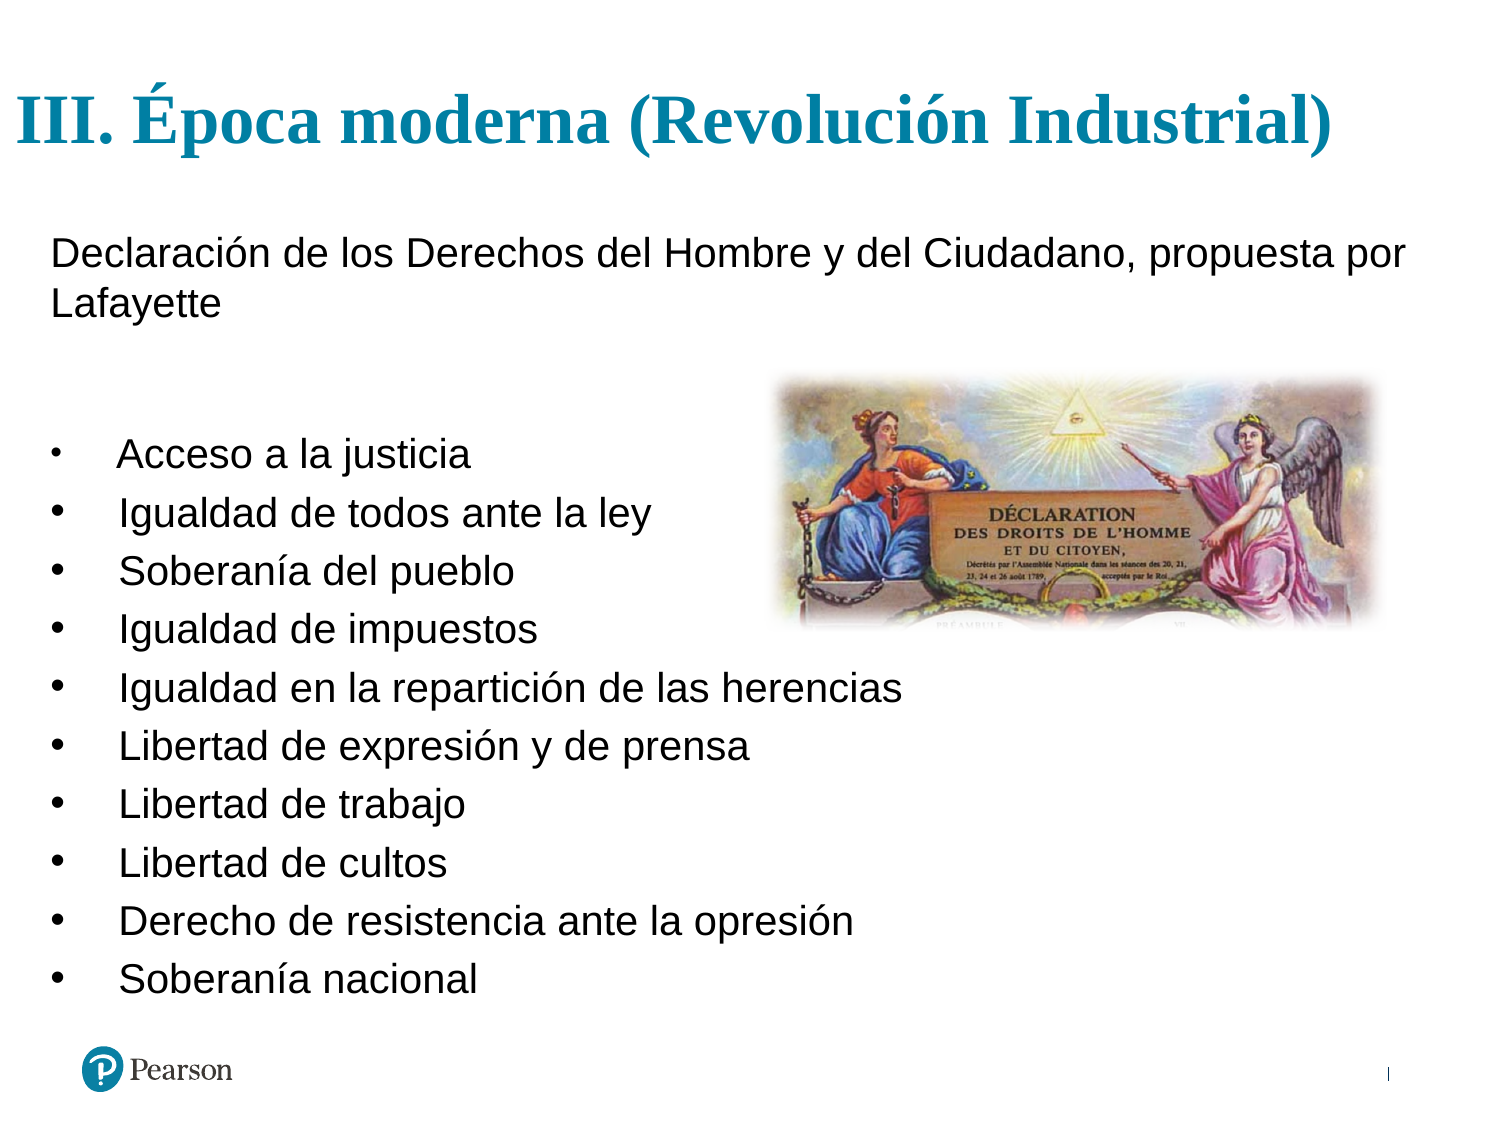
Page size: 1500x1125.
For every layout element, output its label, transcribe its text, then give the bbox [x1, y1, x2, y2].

text_box III. Época moderna (Revolución Industrial) [0, 11, 1500, 219]
text_box Declaración de los Derechos del Hombre y del Ciudadano, propuesta por Lafayette Acceso a la justicia Igualdad de todos ante la ley Soberanía del pueblo Igualdad de impuestos Igualdad en la repartición de las herencias Libertad de expresión y de prensa Libertad de trabajo Libertad de cultos Derecho de resistencia ante la opresión Soberanía nacional [35, 218, 1425, 1025]
picture [764, 367, 1388, 632]
